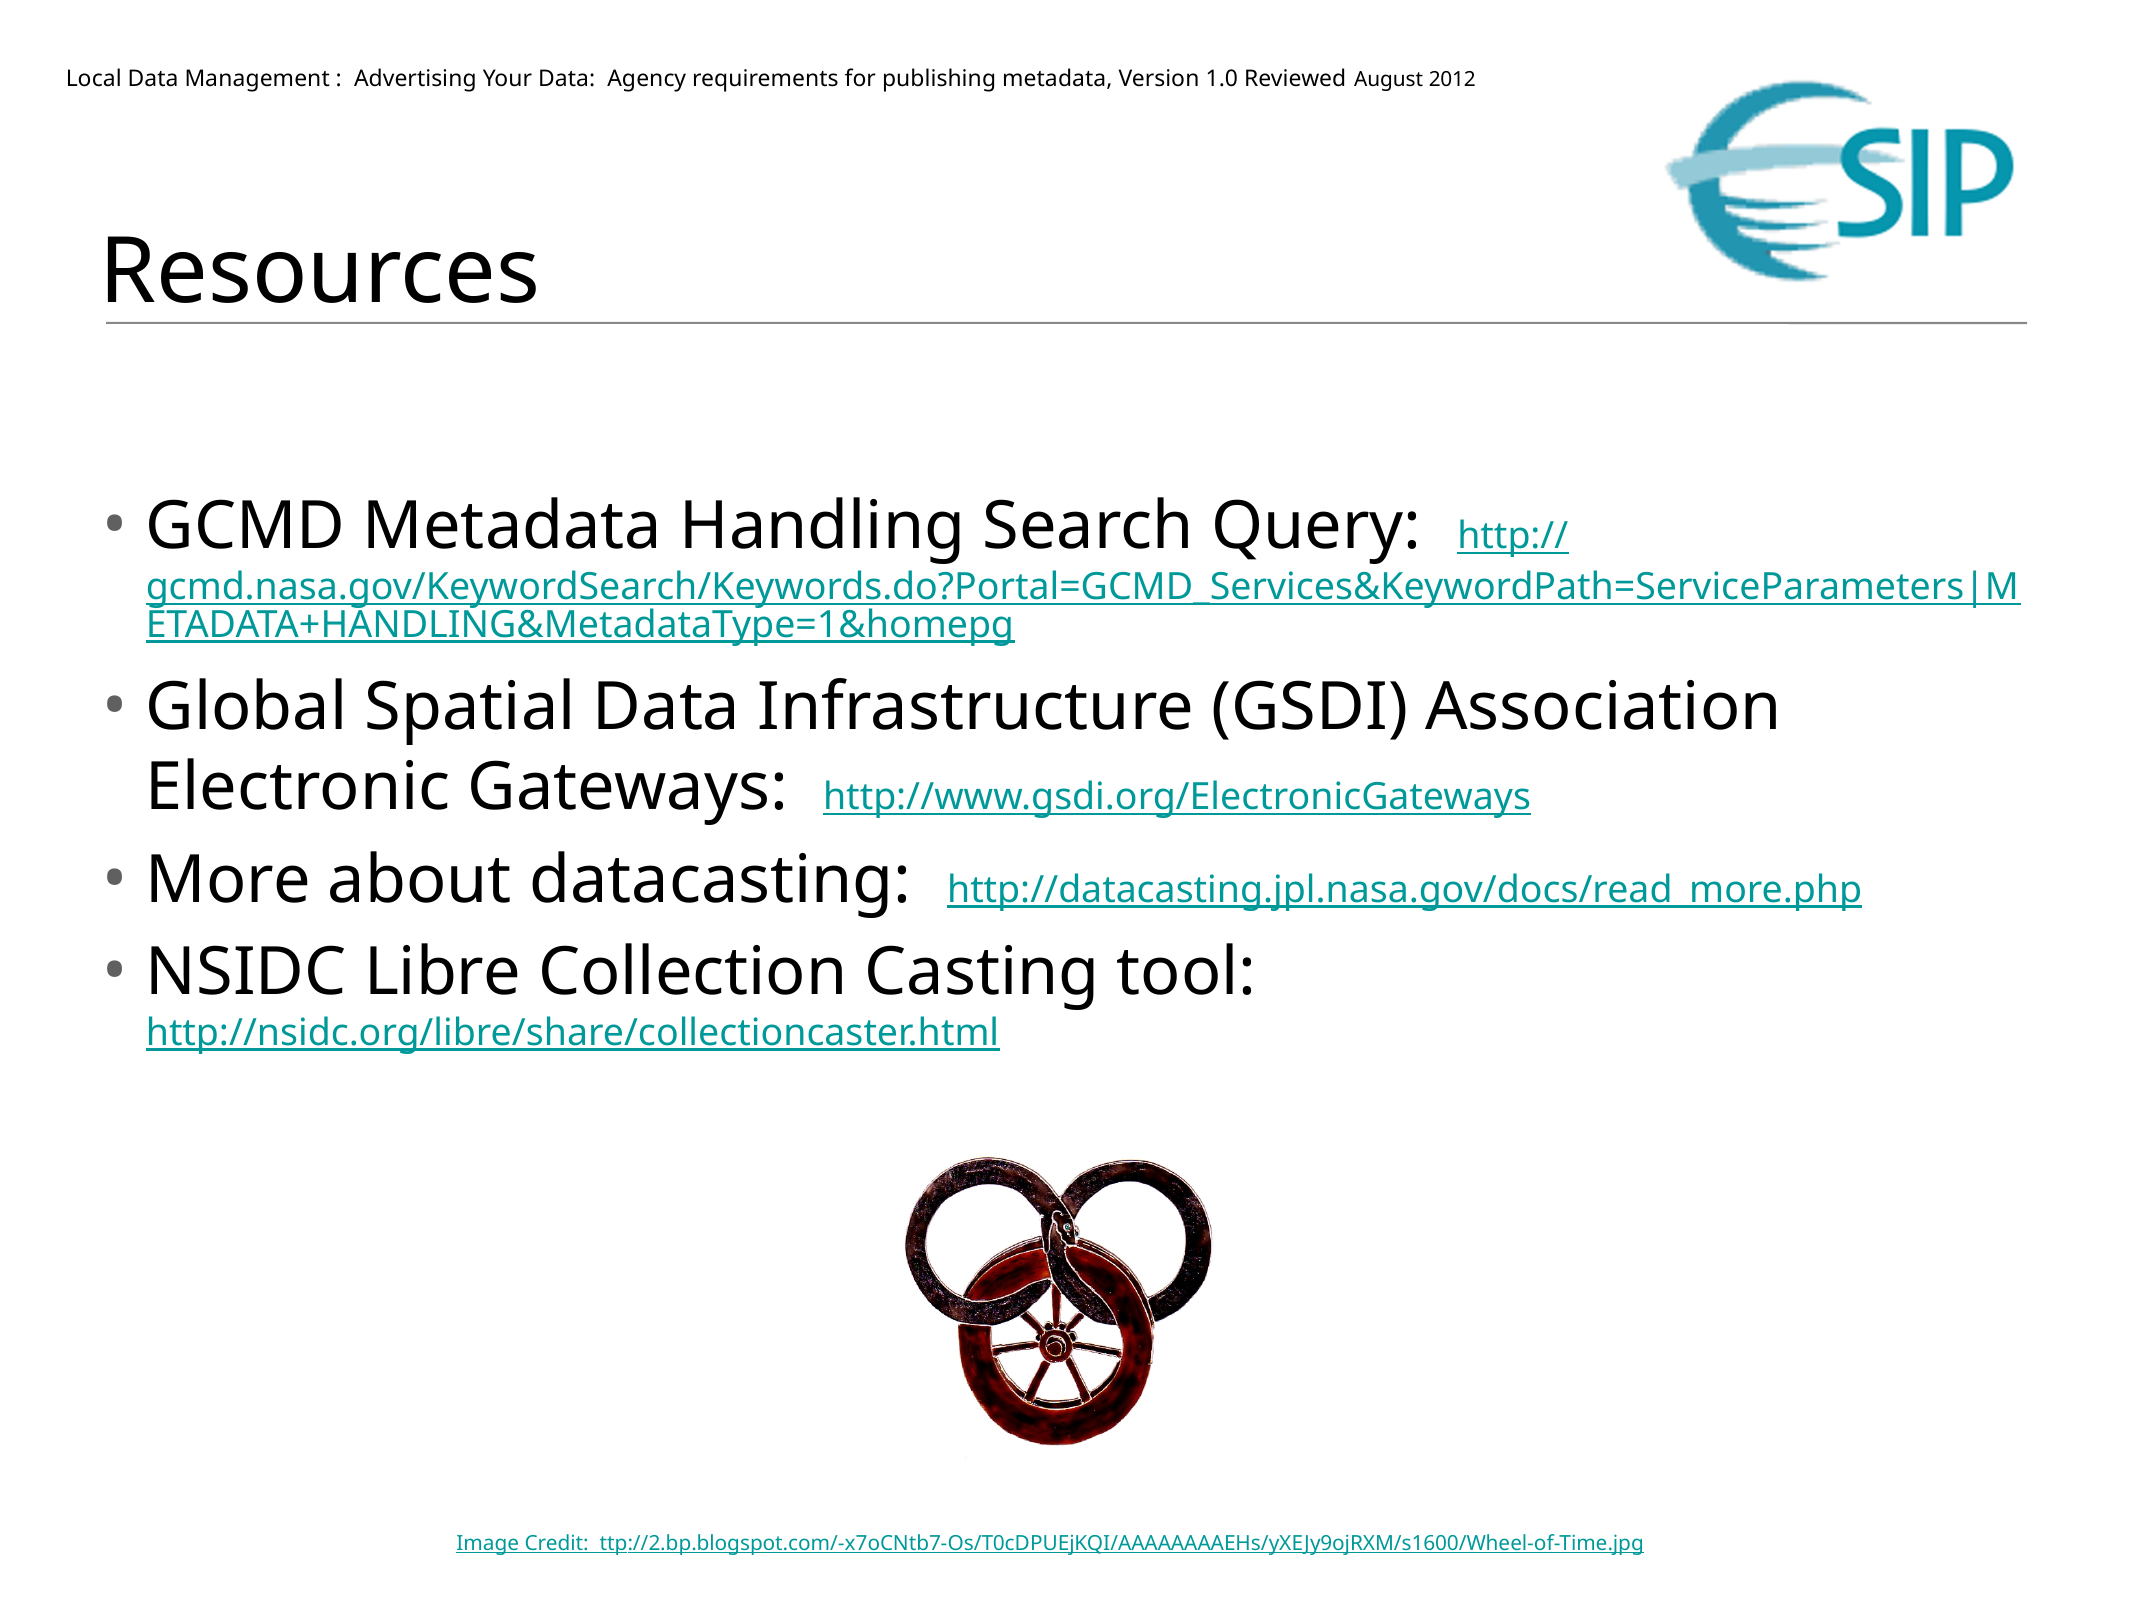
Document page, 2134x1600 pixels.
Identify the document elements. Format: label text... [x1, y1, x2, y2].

title Resources [91, 99, 2038, 330]
picture [1654, 62, 2030, 99]
text_box Image Credit: ttp://2.bp.blogspot.com/-x7oCNtb7-Os/T0cDPUEjKQI/AAAAAAAAEHs/yXEJy9ojRXM/s1600/Wheel-of-Time.jpg [441, 1522, 1659, 1565]
picture [888, 1142, 1230, 1461]
list GCMD Metadata Handling Search Query: http://gcmd.nasa.gov/KeywordSearch/Keywords.do?Portal=GCMD_Services&KeywordPath=ServiceParameters|METADATA+HANDLING&MetadataType=1&homepg Global Spatial Data Infrastructure (GSDI) Association Electronic Gateways: http://www.gsdi.org/ElectronicGateways More about datacasting: http://datacasting.jpl.nasa.gov/docs/read_more.php NSIDC Libre Collection Casting tool: http://nsidc.org/libre/share/collectioncaster.html [93, 381, 2040, 1459]
